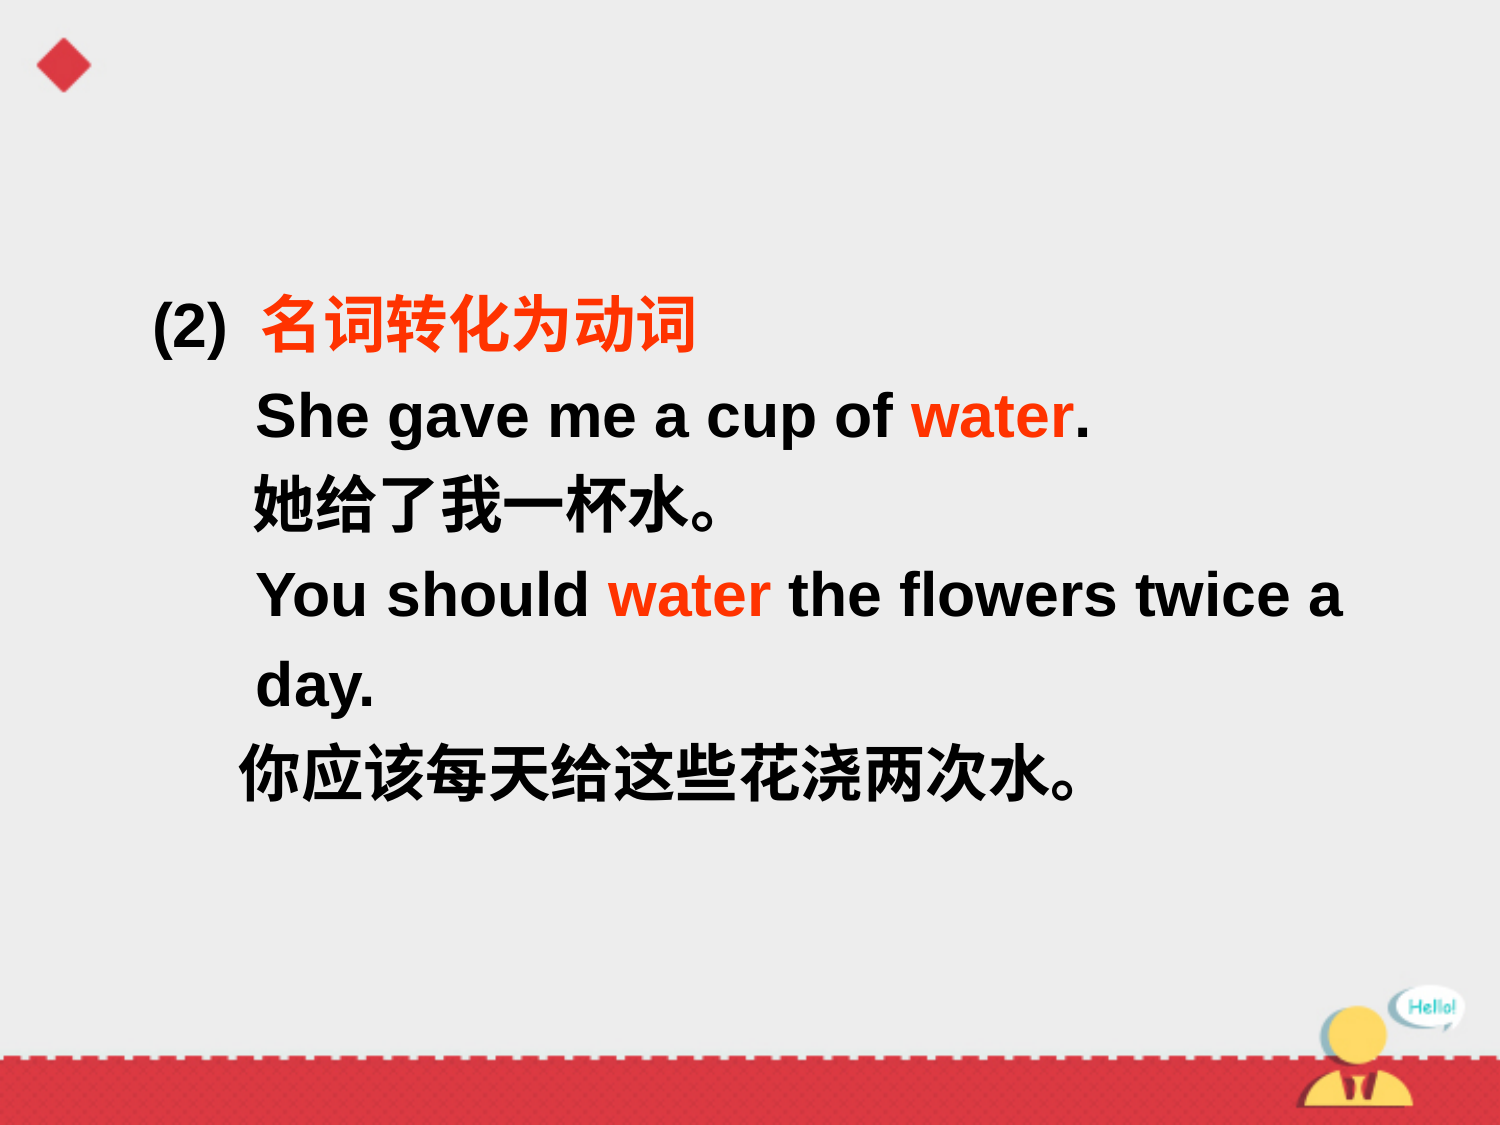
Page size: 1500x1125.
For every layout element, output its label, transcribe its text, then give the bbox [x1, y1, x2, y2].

picture [0, 0, 1500, 1125]
text_box (2) 名词转化为动词 She gave me a cup of water. 她给了我一杯水。 You should water the flowers twice a day. 你应该每天给这些花浇两次水。 [137, 262, 1450, 817]
